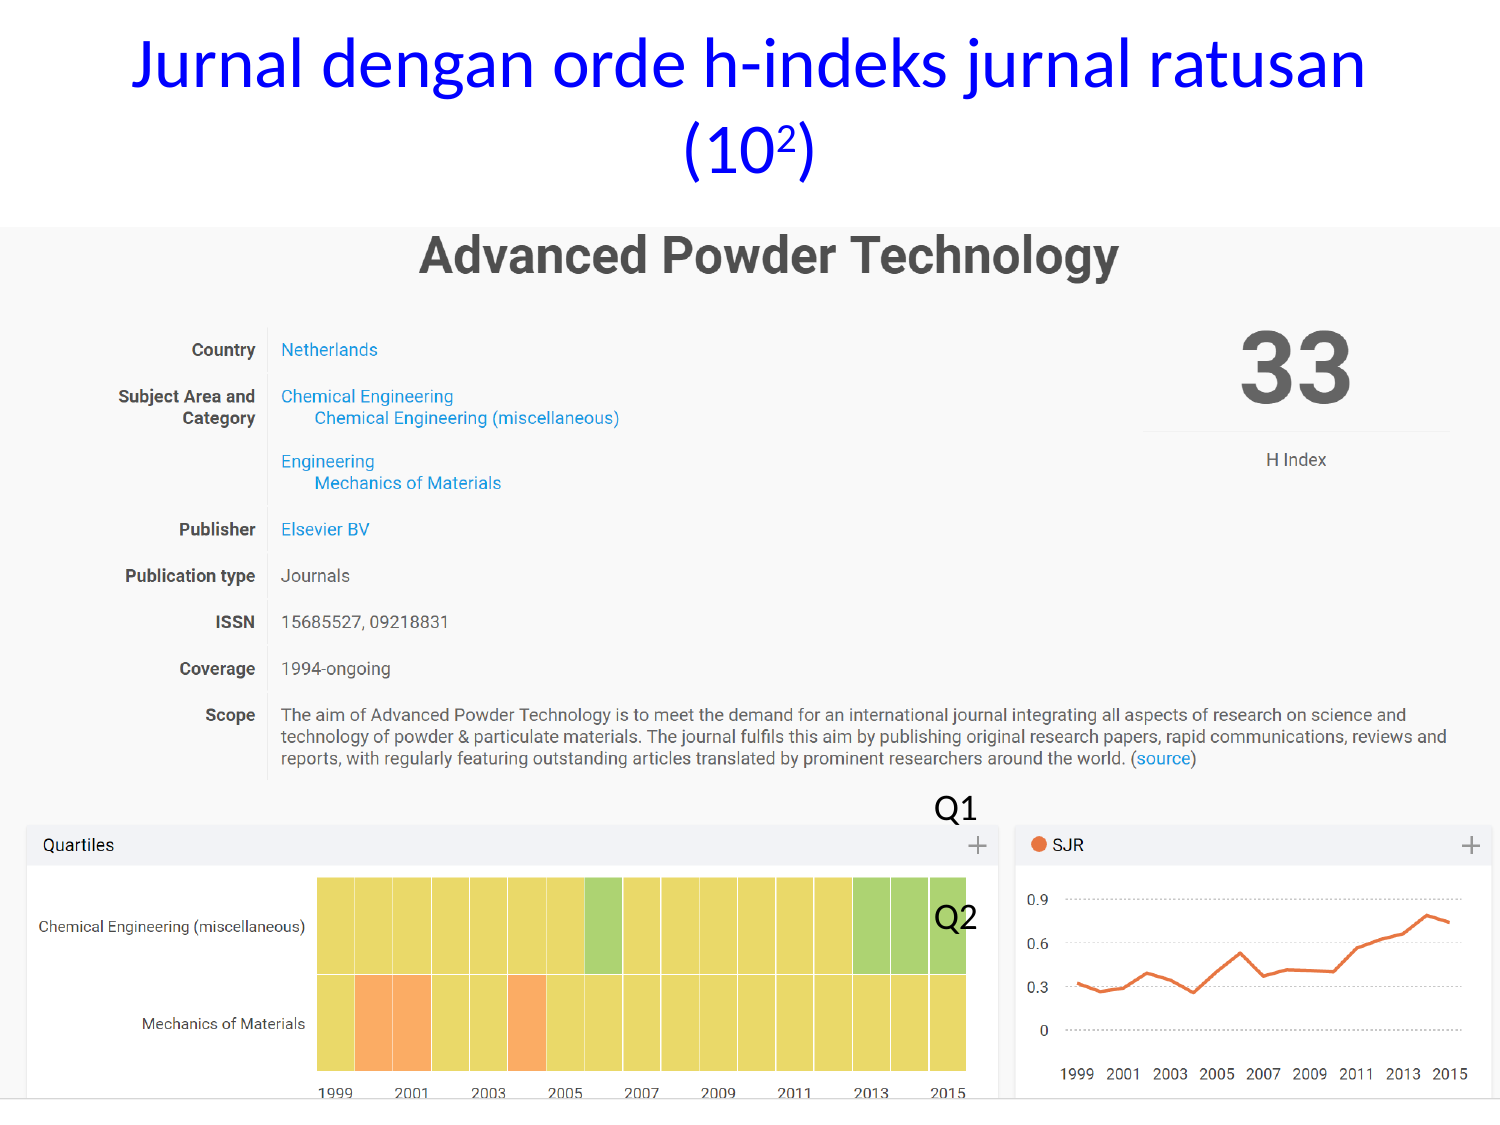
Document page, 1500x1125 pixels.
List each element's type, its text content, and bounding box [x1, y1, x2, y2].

title Jurnal dengan orde h-indeks jurnal ratusan (102) [75, 7, 1425, 196]
picture [0, 227, 1500, 1100]
